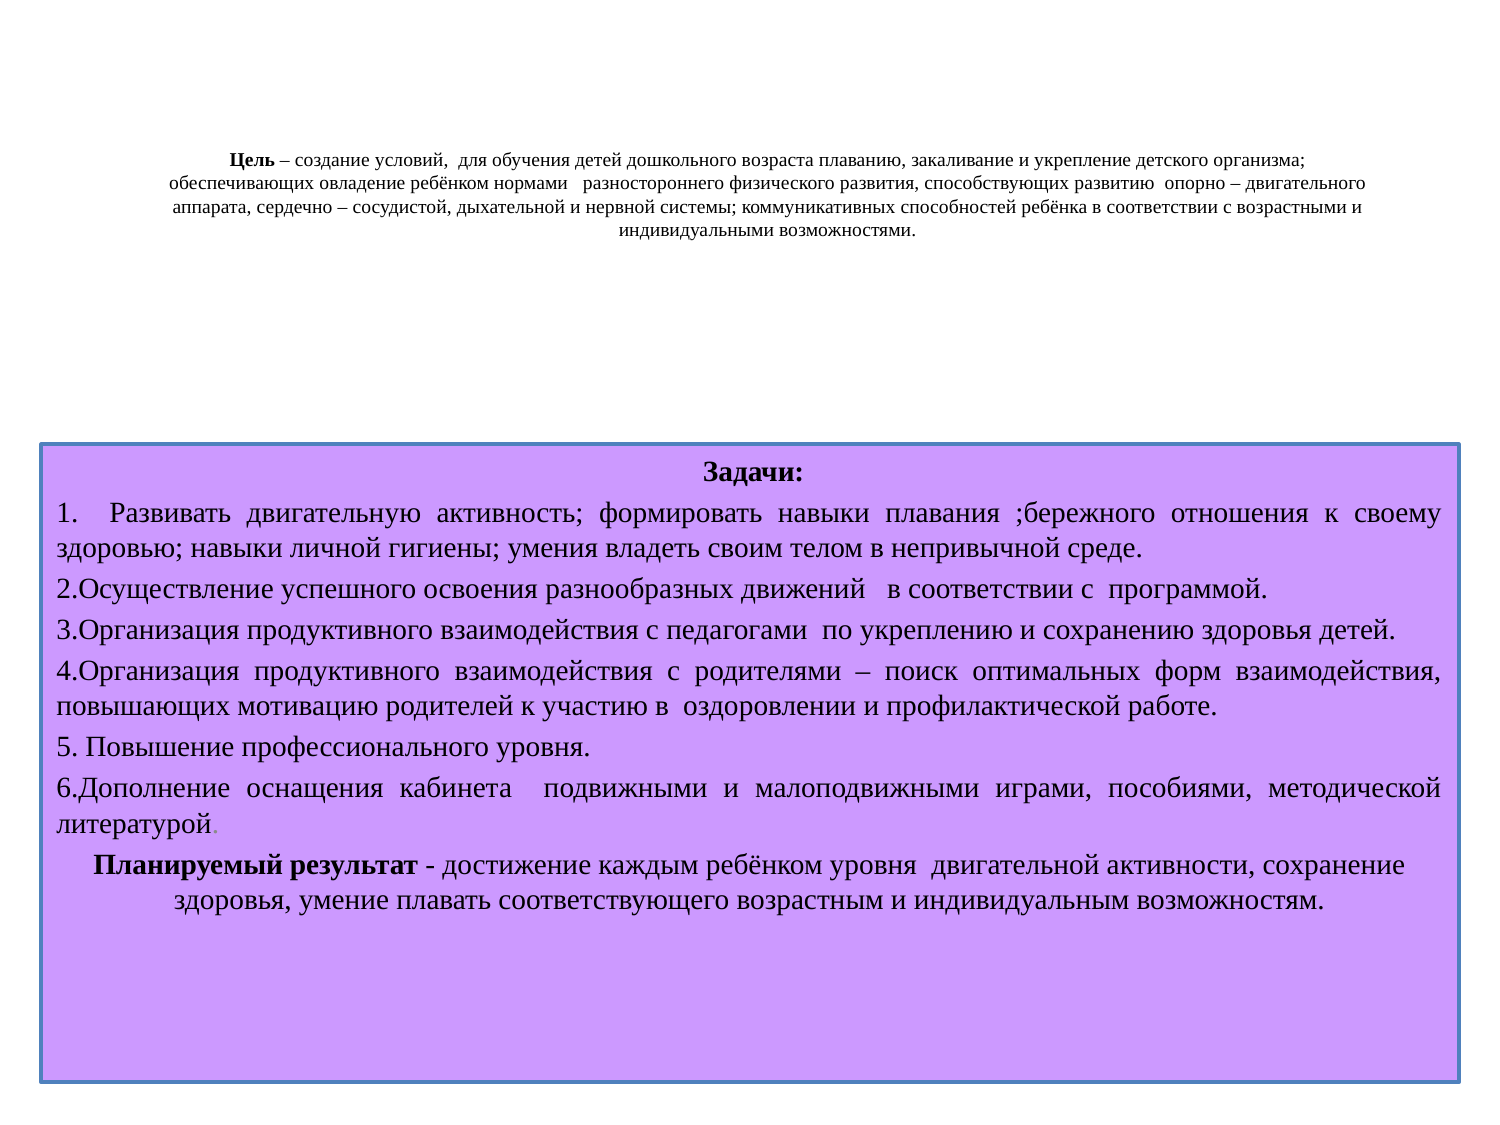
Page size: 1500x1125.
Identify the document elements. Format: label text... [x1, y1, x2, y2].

title Цель – создание условий, для обучения детей дошкольного возраста плаванию, закаливание и укрепление детского организма; обеспечивающих овладение ребёнком нормами разностороннего физического развития, способствующих развитию опорно – двигательного аппарата, сердечно – сосудистой, дыхательной и нервной системы; коммуникативных способностей ребёнка в соответствии с возрастными и индивидуальными возможностями. [140, 66, 1395, 291]
subtitle Задачи: 1. Развивать двигательную активность; формировать навыки плавания ;бережного отношения к своему здоровью; навыки личной гигиены; умения владеть своим телом в непривычной среде. 2.Осуществление успешного освоения разнообразных движений в соответствии с программой. 3.Организация продуктивного взаимодействия с педагогами по укреплению и сохранению здоровья детей. 4.Организация продуктивного взаимодействия с родителями – поиск оптимальных форм взаимодействия, повышающих мотивацию родителей к участию в оздоровлении и профилактической работе. 5. Повышение профессионального уровня. 6.Дополнение оснащения кабинета подвижными и малоподвижными играми, пособиями, методической литературой. Планируемый результат - достижение каждым ребёнком уровня двигательной активности, сохранение здоровья, умение плавать соответствующего возрастным и индивидуальным возможностям. [39, 442, 1461, 1084]
